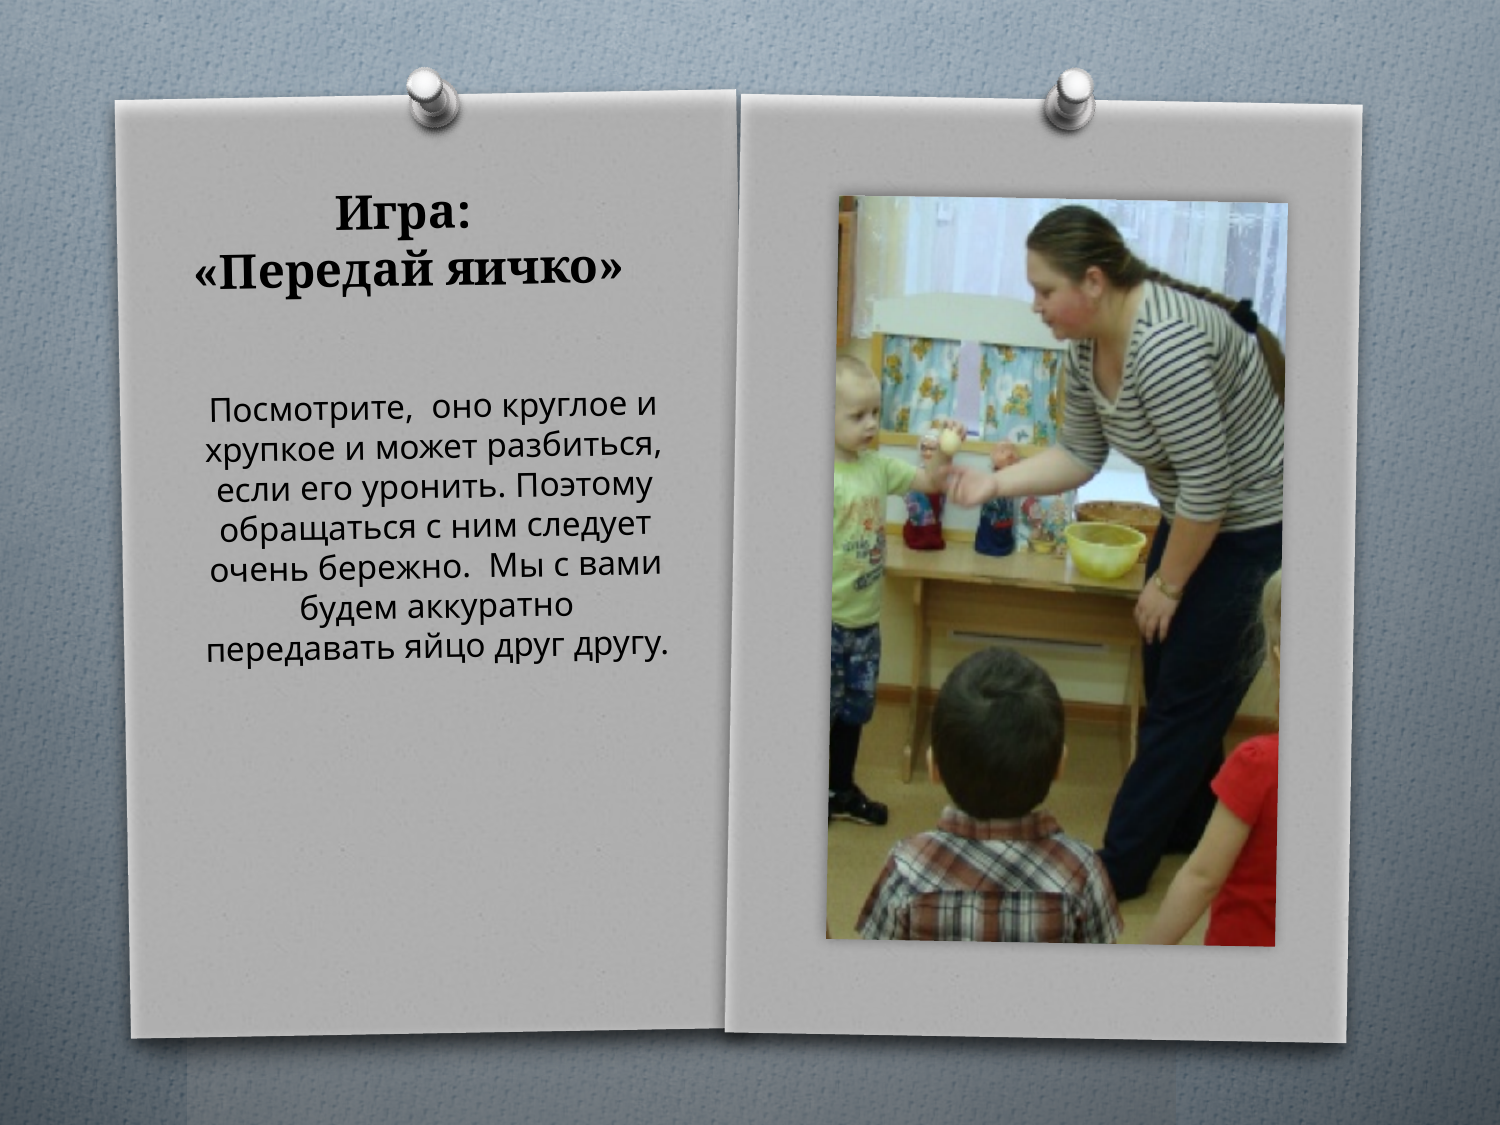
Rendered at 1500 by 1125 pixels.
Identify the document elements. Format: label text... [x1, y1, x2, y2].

picture [826, 196, 1288, 947]
picture [1016, 41, 1138, 162]
list Посмотрите, оно круглое и хрупкое и может разбиться, если его уронить. Поэтому обращаться с ним следует очень бережно. Мы с вами будем аккуратно передавать яйцо друг другу. [183, 373, 689, 728]
title Игра: «Передай яичко» [176, 168, 682, 307]
picture [375, 33, 497, 157]
